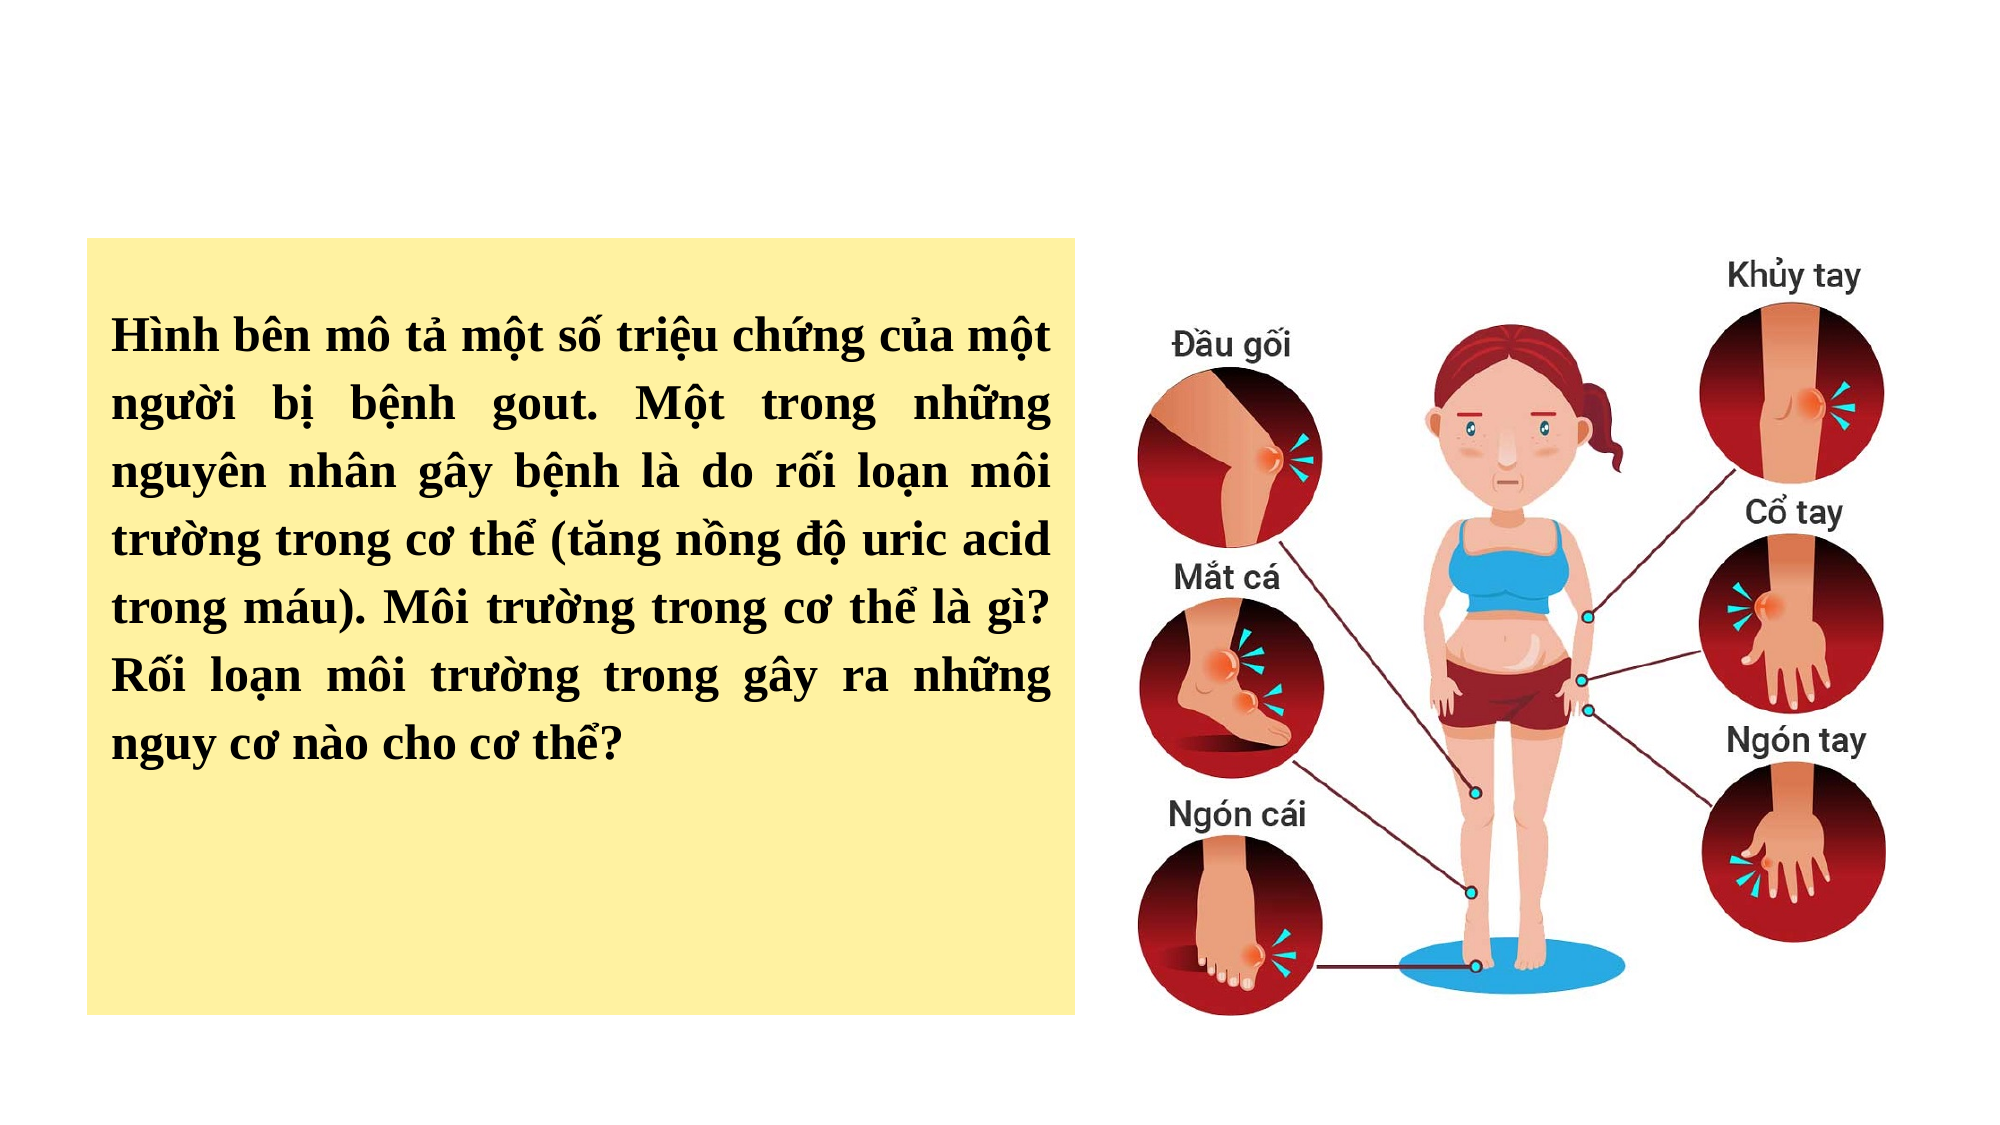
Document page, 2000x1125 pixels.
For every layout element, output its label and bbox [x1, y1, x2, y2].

picture [1136, 256, 1886, 1016]
text_box [86, 237, 1075, 1016]
